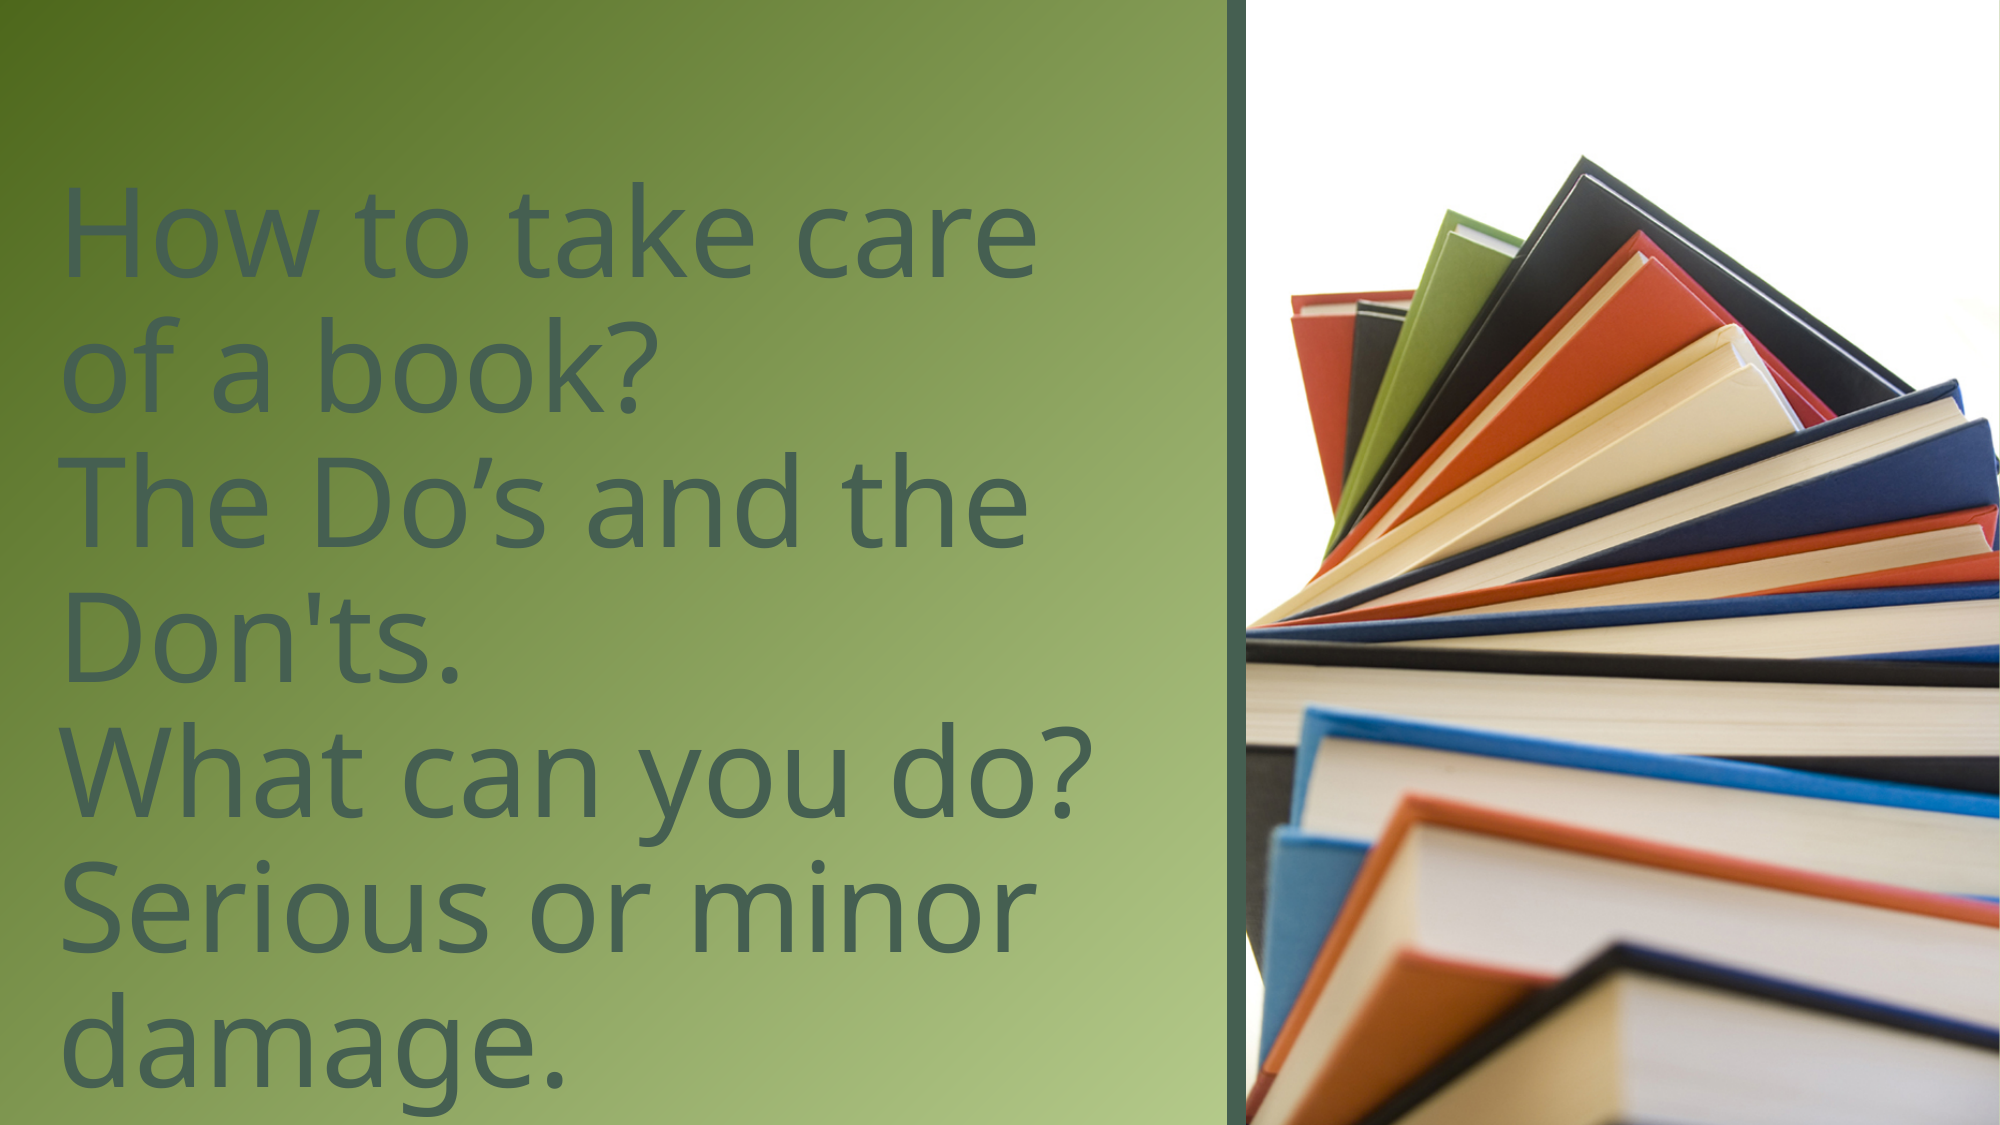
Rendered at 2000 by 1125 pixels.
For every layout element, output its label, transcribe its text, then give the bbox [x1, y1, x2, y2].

picture [1246, 0, 2000, 1125]
title How to take care of a book? The Do’s and the Don'ts. What can you do? Serious or minor damage. [37, 583, 1187, 1125]
